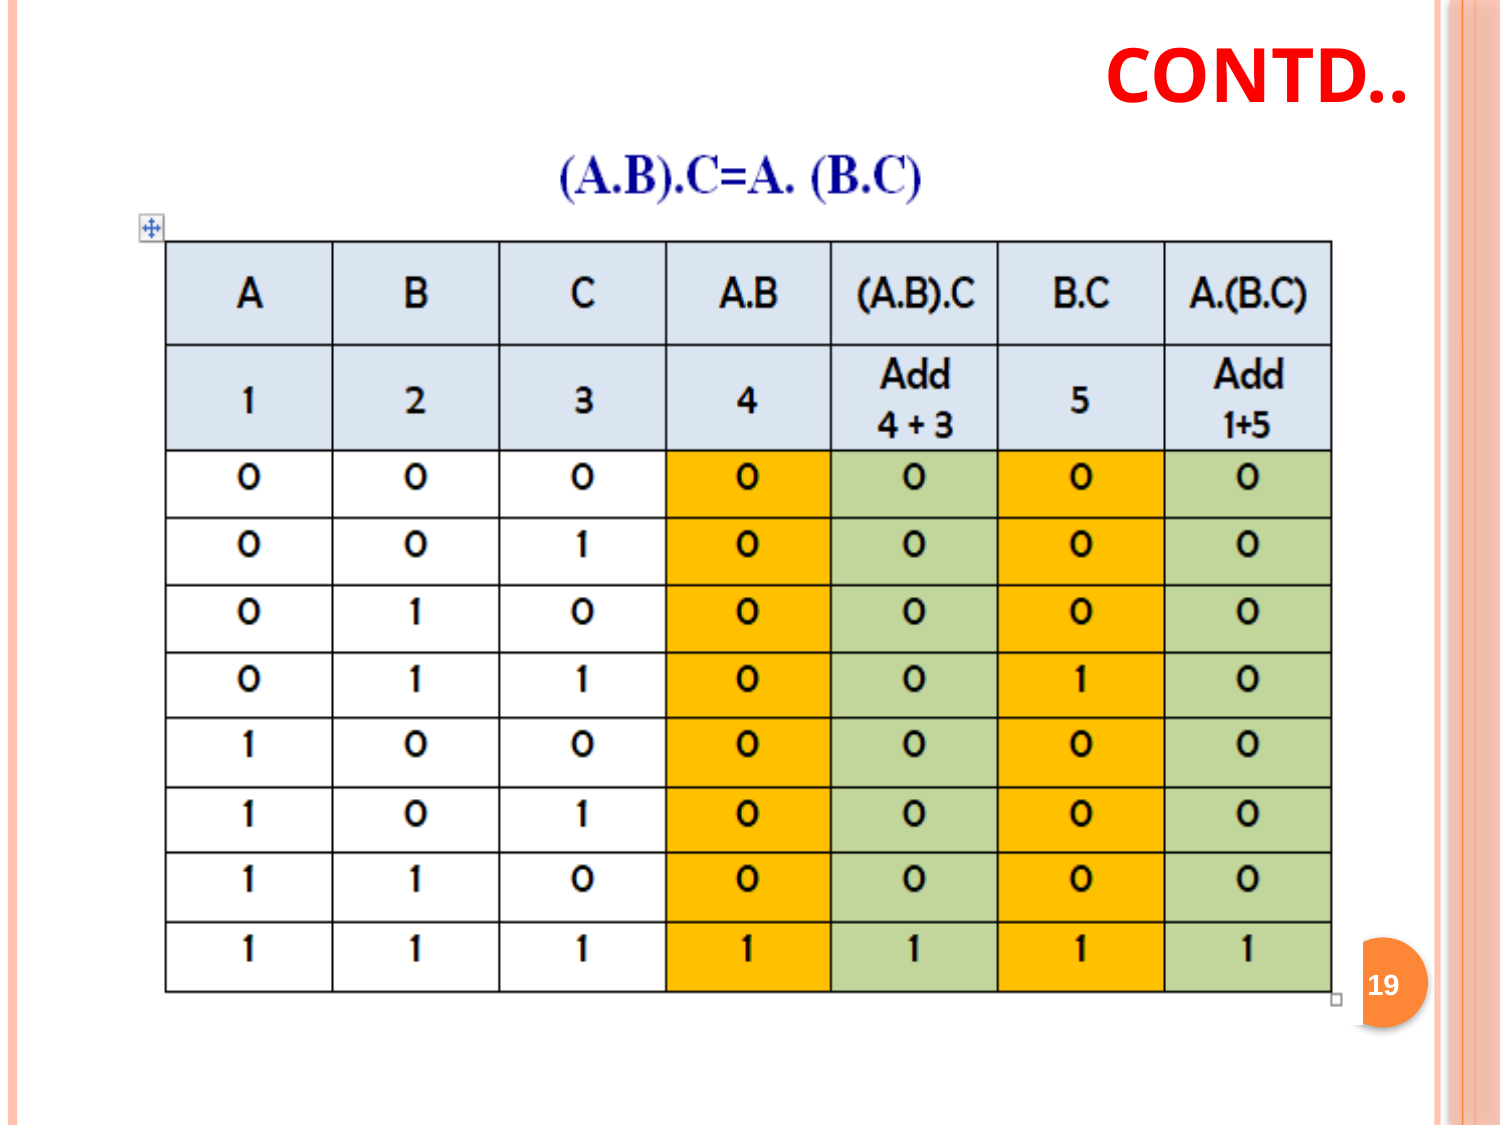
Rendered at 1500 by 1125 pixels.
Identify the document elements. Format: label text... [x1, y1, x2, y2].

picture [124, 149, 1363, 1026]
slide_number 19 [1368, 940, 1434, 1027]
title Contd.. [75, 45, 1425, 125]
